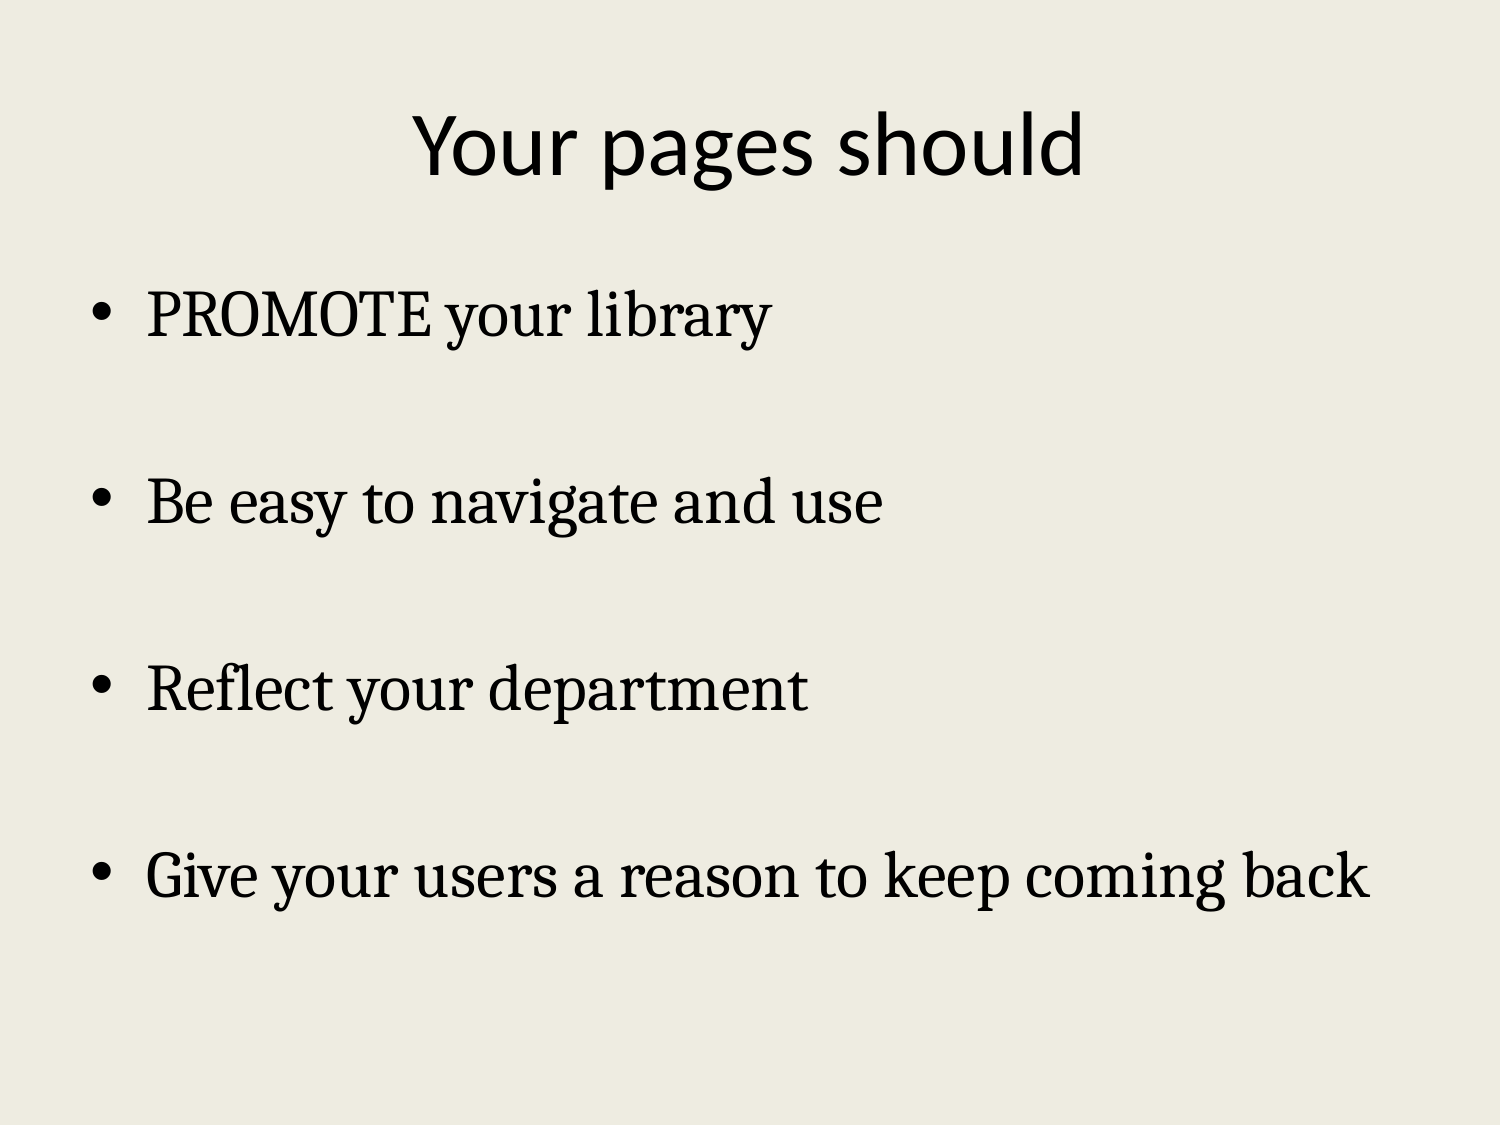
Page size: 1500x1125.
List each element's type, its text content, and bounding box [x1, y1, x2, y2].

list PROMOTE your library Be easy to navigate and use Reflect your department Give your users a reason to keep coming back [75, 262, 1425, 1005]
title Your pages should [75, 45, 1425, 233]
